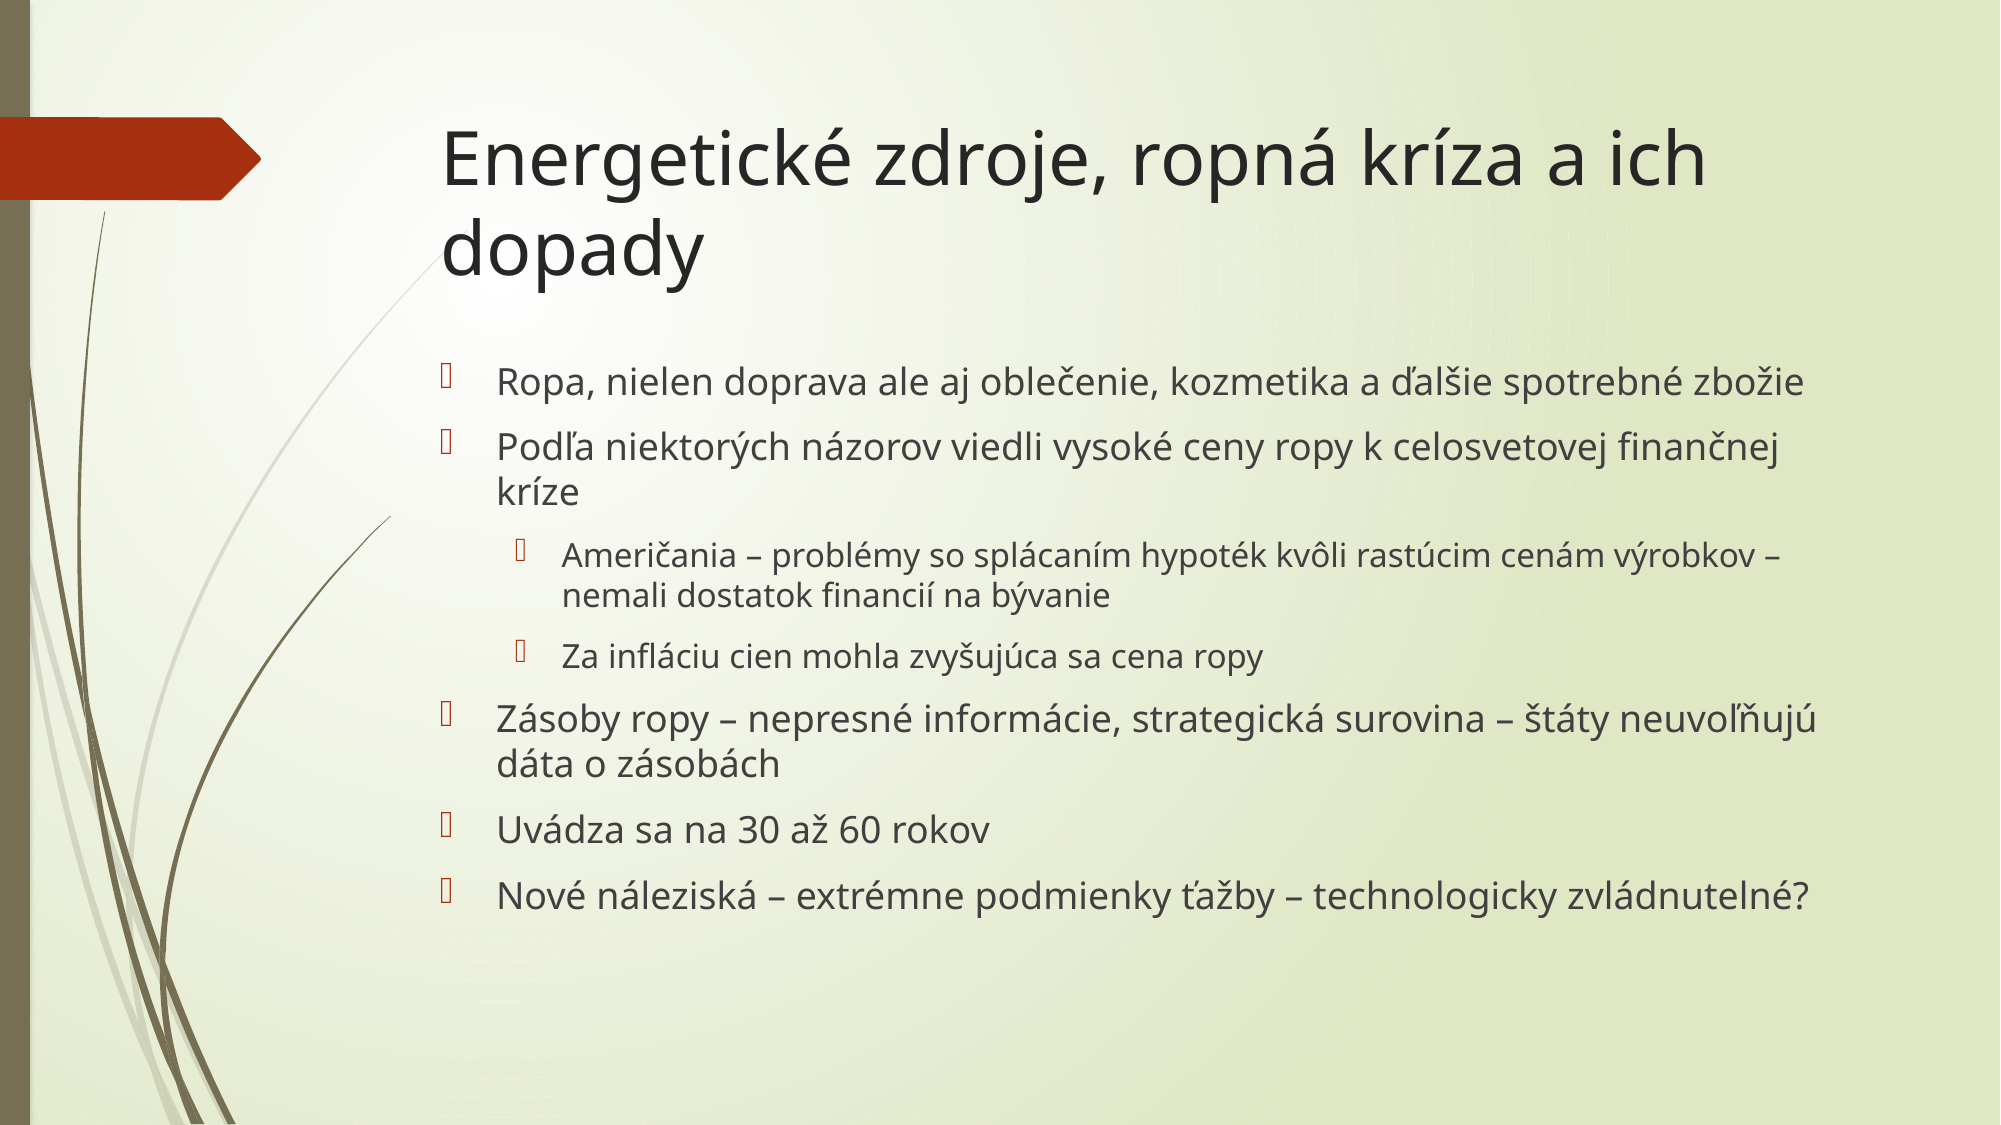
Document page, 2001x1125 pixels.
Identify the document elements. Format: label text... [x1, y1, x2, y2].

title Energetické zdroje, ropná kríza a ich dopady [425, 102, 1888, 313]
list Ropa, nielen doprava ale aj oblečenie, kozmetika a ďalšie spotrebné zbožie Podľa niektorých názorov viedli vysoké ceny ropy k celosvetovej finančnej kríze Američania – problémy so splácaním hypoték kvôli rastúcim cenám výrobkov – nemali dostatok financií na bývanie Za infláciu cien mohla zvyšujúca sa cena ropy Zásoby ropy – nepresné informácie, strategická surovina – štáty neuvoľňujú dáta o zásobách Uvádza sa na 30 až 60 rokov Nové náleziská – extrémne podmienky ťažby – technologicky zvládnutelné? [424, 350, 1888, 970]
